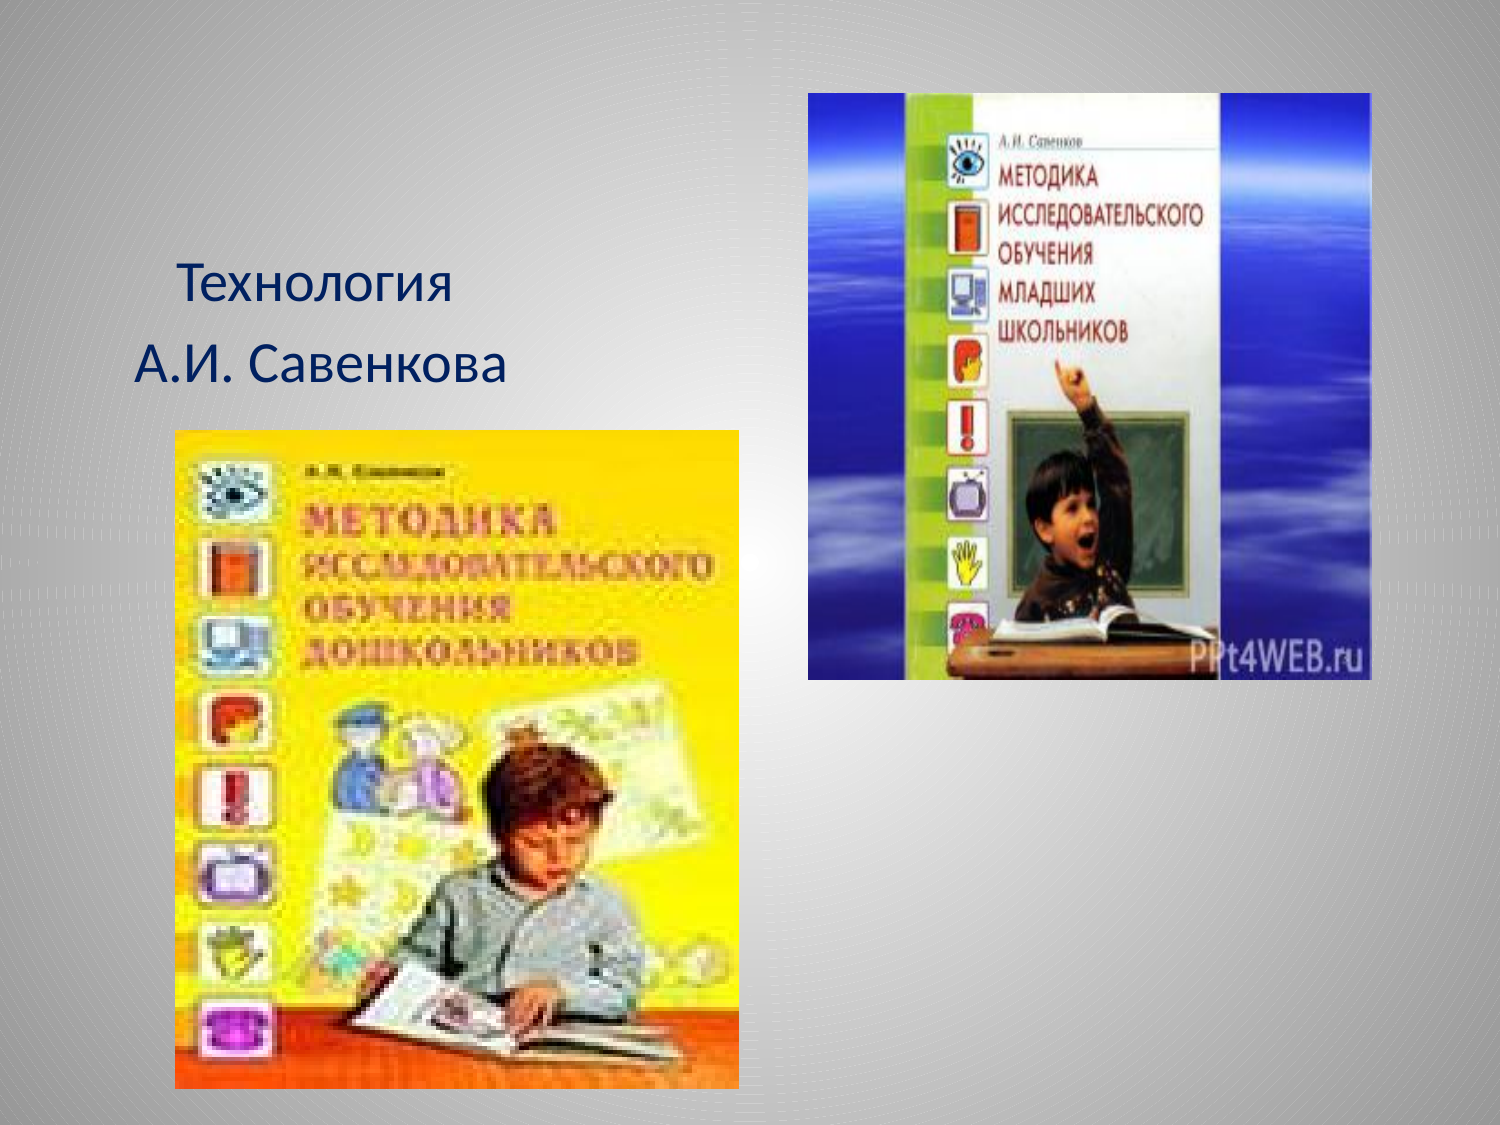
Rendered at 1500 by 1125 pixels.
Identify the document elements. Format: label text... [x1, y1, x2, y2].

list Технология А.И. Савенкова [75, 235, 569, 1005]
picture [175, 430, 739, 1090]
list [808, 93, 1372, 680]
